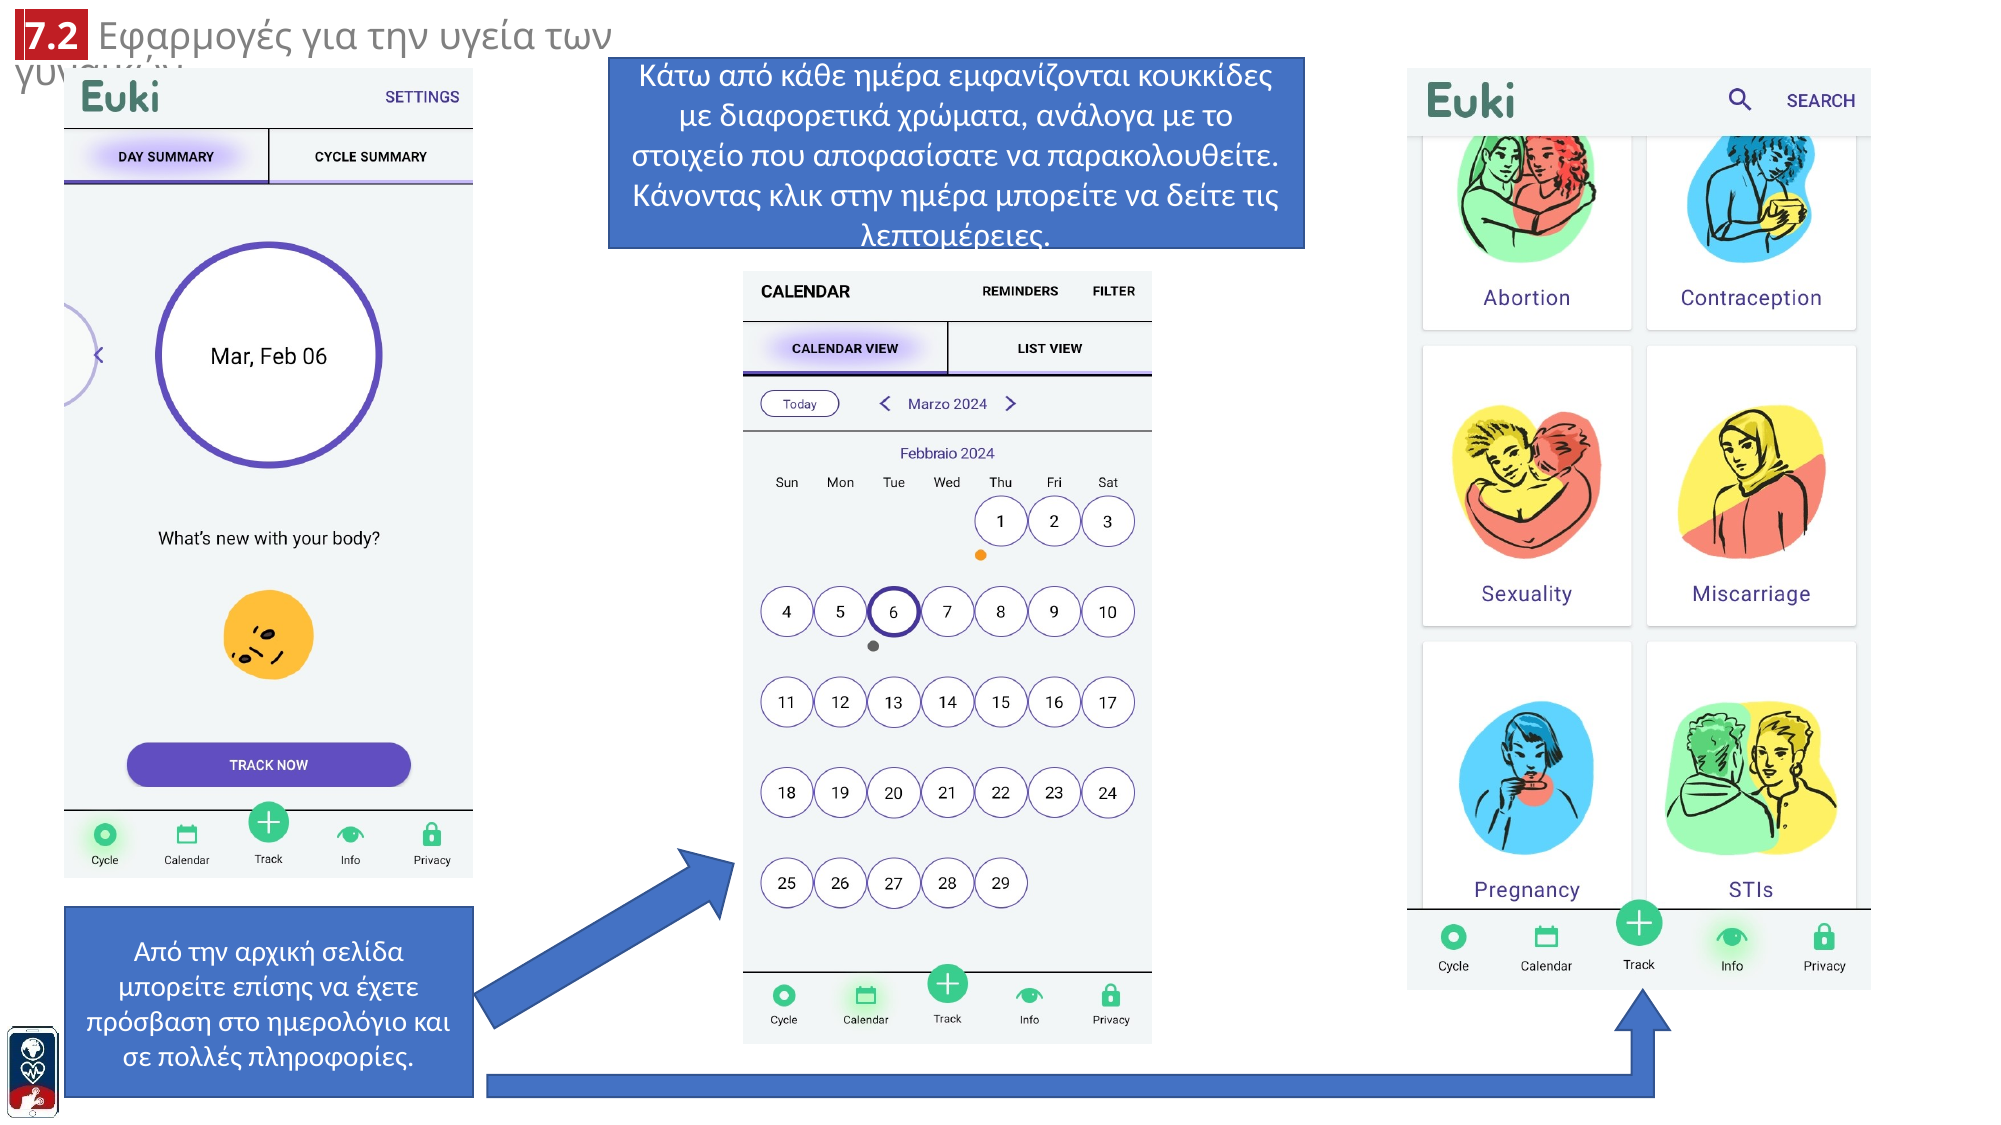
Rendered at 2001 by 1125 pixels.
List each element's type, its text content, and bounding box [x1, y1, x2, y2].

picture [1407, 68, 1871, 990]
picture [743, 271, 1152, 1044]
picture [64, 68, 473, 878]
text_box Κάτω από κάθε ημέρα εμφανίζονται κουκκίδες με διαφορετικά χρώματα, ανάλογα με το στοιχείο που αποφασίσατε να παρακολουθείτε. Κάνοντας κλικ στην ημέρα μπορείτε να δείτε τις λεπτομέρειες. [608, 57, 1305, 249]
text_box Από την αρχική σελίδα μπορείτε επίσης να έχετε πρόσβαση στο ημερολόγιο και σε πολλές πληροφορίες. [64, 906, 474, 1098]
text_box [486, 990, 1672, 1099]
text_box [472, 848, 735, 1030]
picture [7, 1026, 59, 1118]
